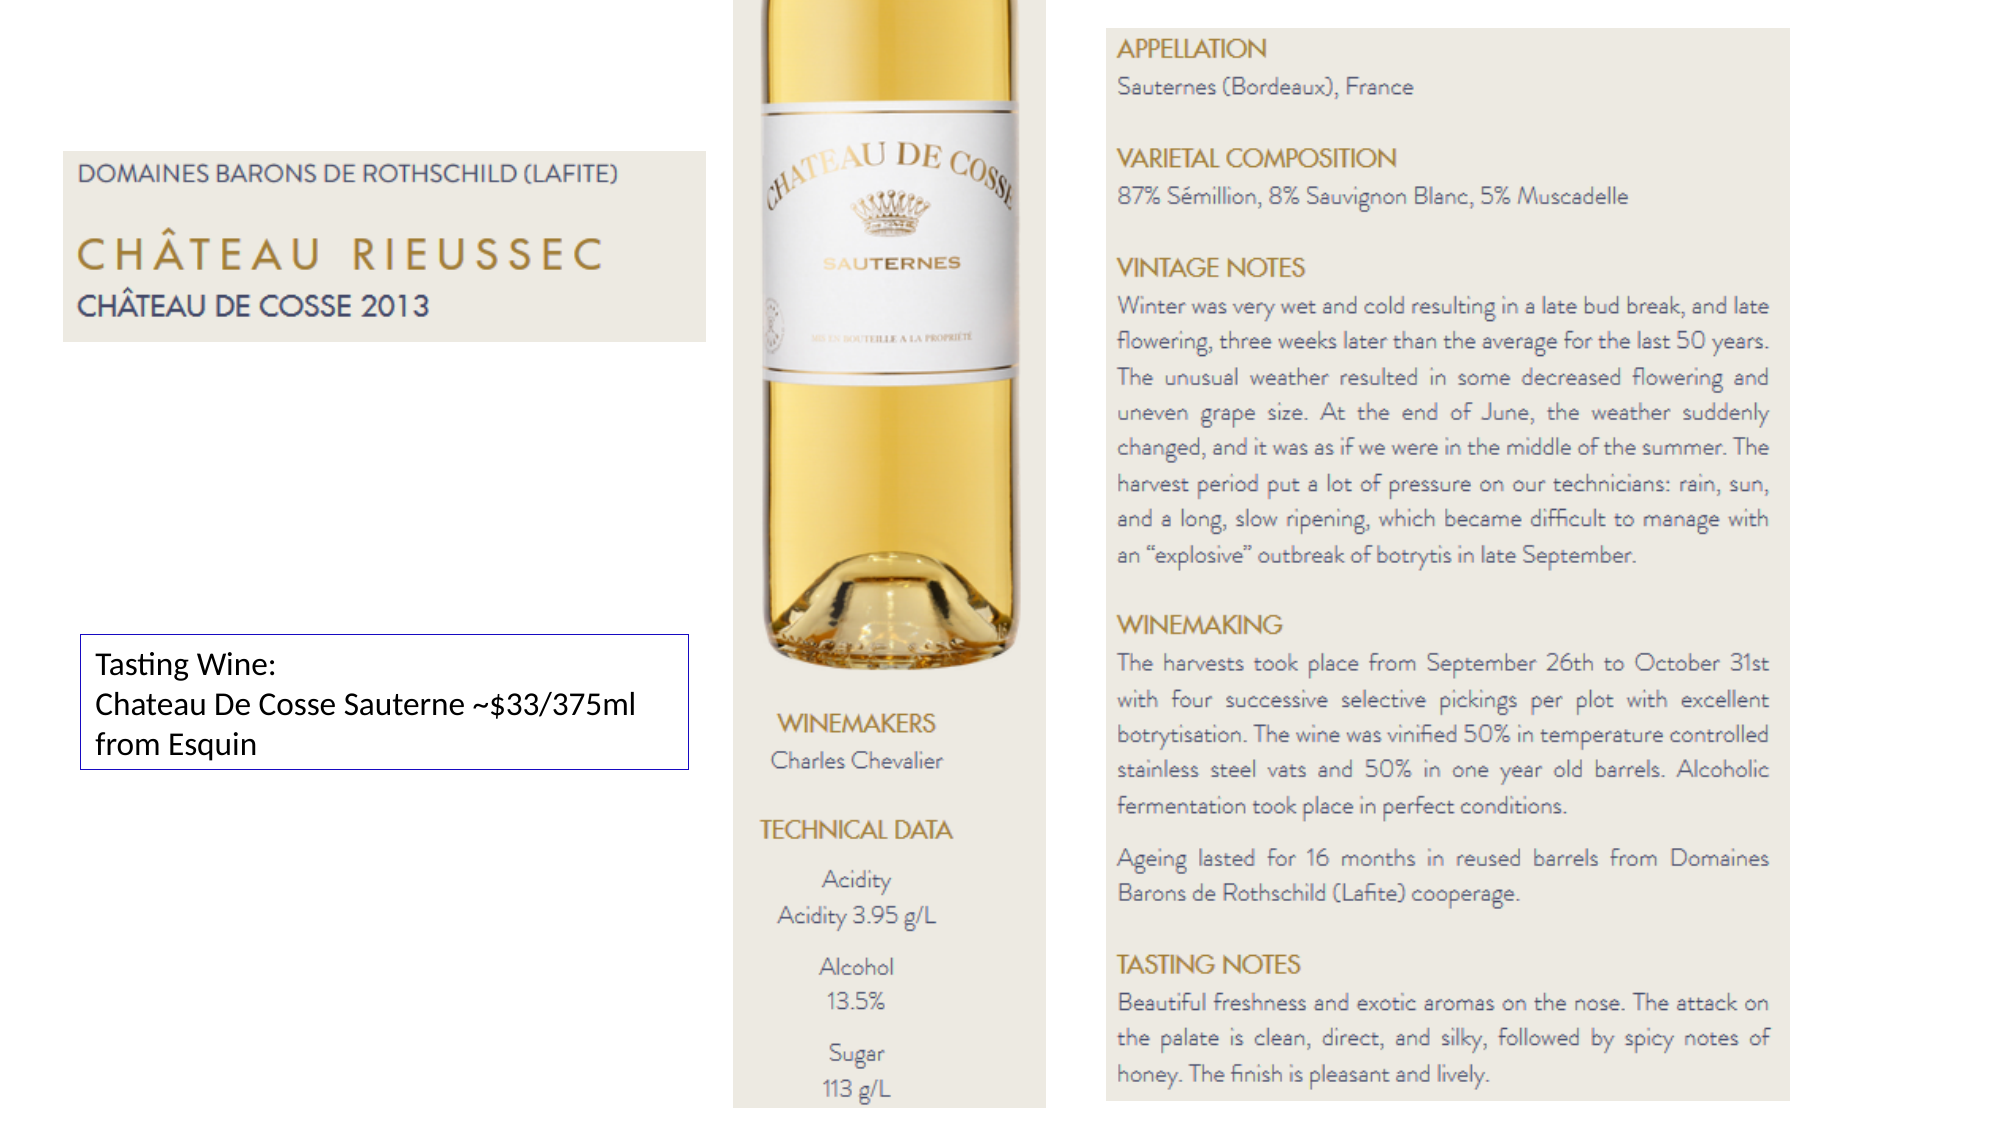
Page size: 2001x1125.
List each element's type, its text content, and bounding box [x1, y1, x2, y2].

picture [732, 0, 1046, 1108]
picture [63, 151, 706, 342]
picture [1106, 28, 1790, 1101]
text_box Tasting Wine: Chateau De Cosse Sauterne ~$33/375ml from Esquin [80, 634, 689, 770]
